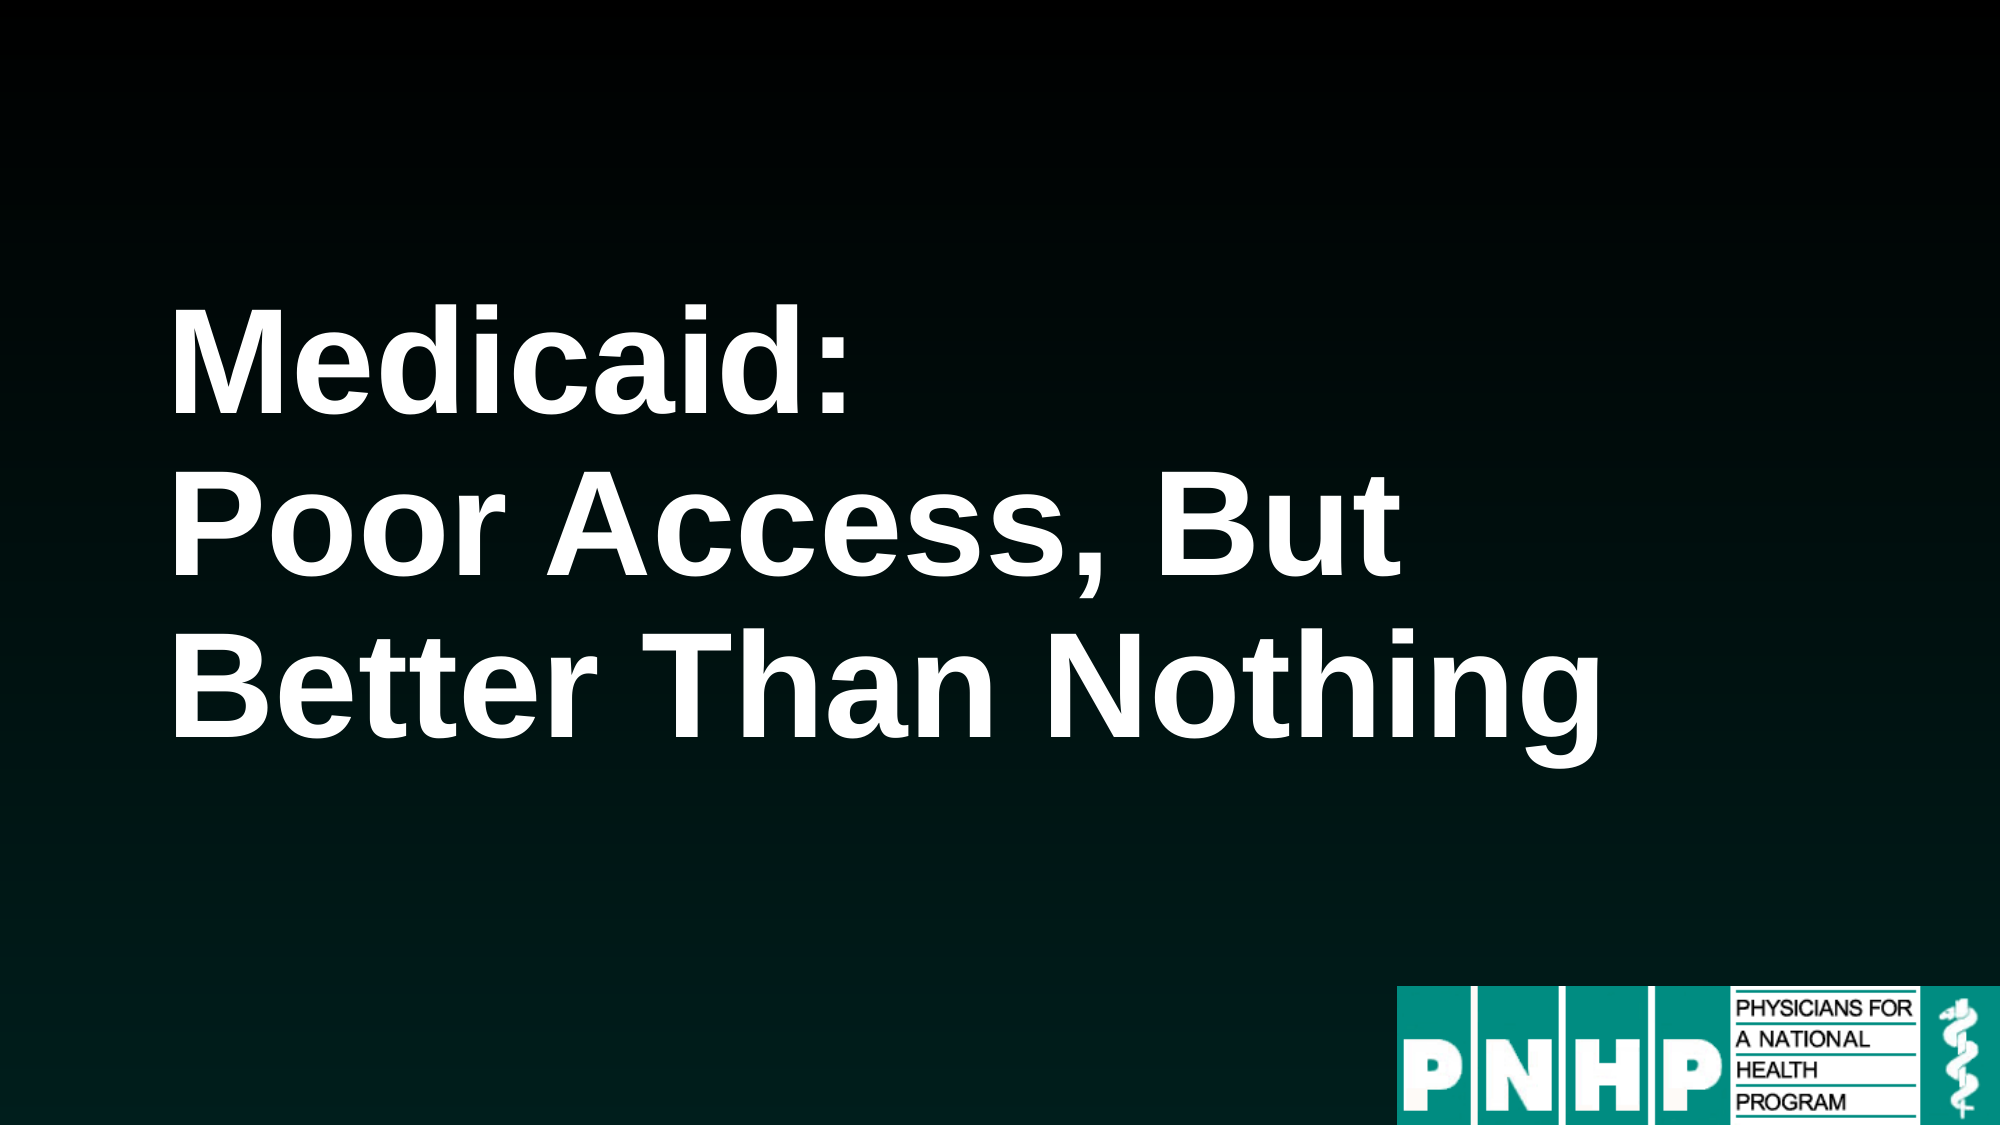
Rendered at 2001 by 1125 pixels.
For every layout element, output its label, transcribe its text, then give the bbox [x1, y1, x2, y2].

picture [1397, 986, 2000, 1125]
title Medicaid: Poor Access, But Better Than Nothing [151, 84, 1653, 969]
